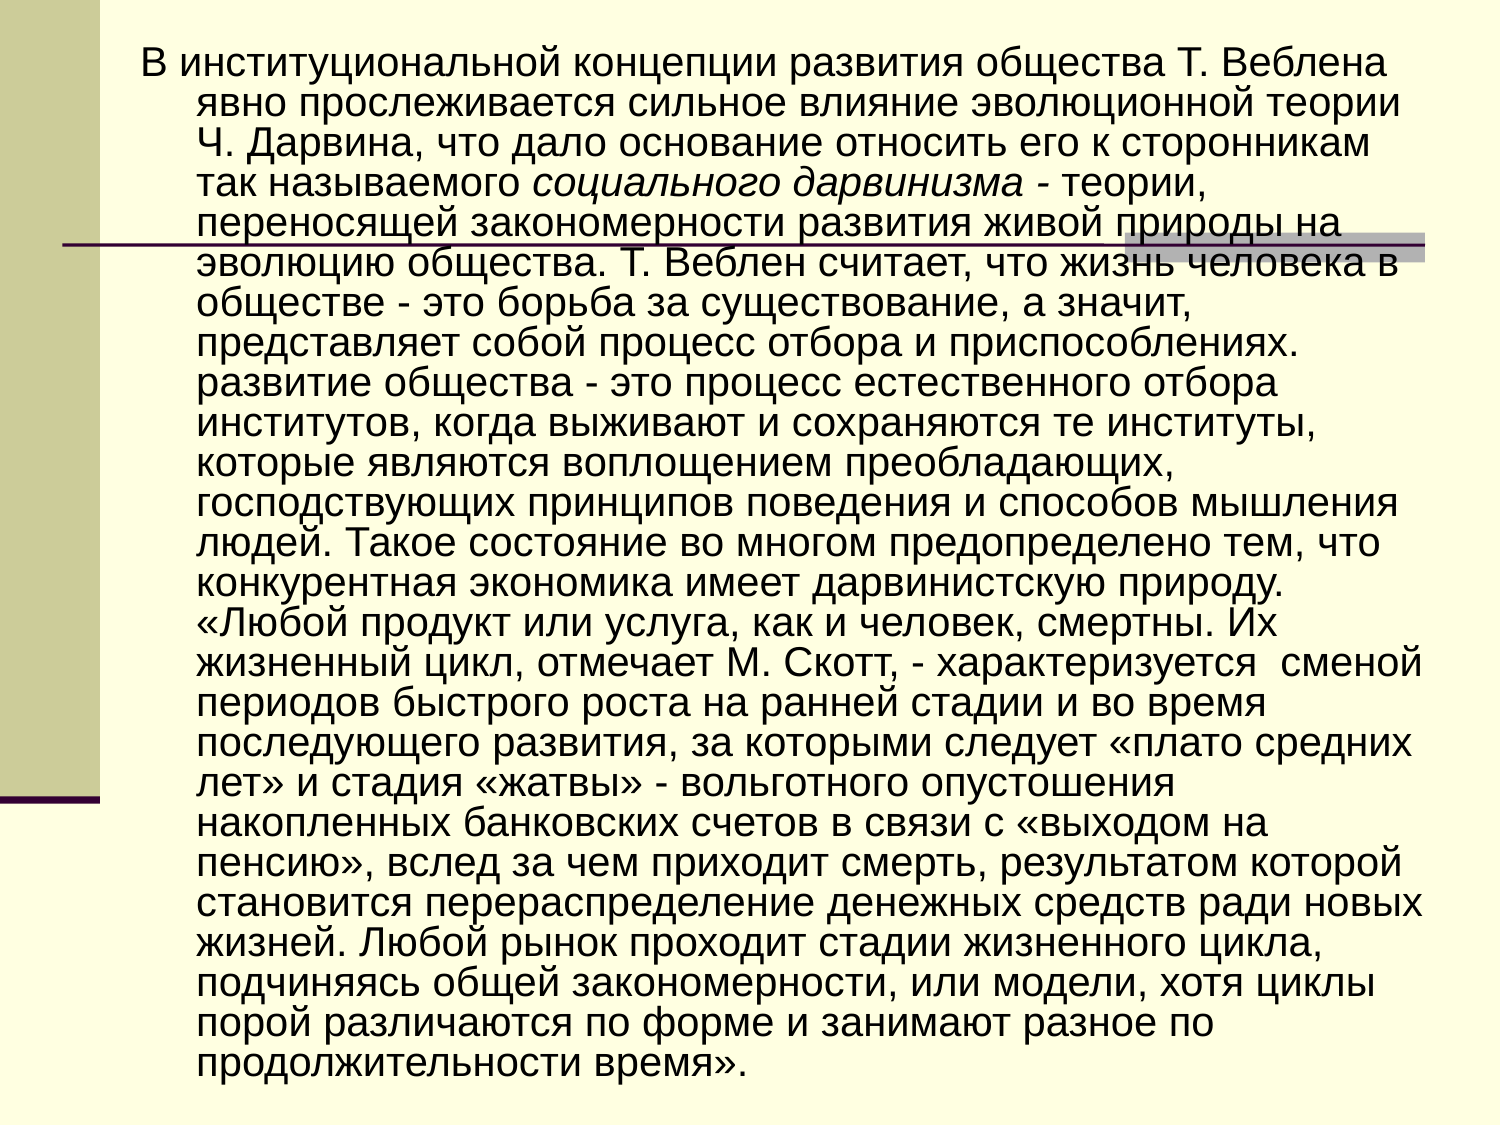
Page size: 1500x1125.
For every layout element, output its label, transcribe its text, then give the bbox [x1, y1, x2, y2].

list В институциональной концепции развития общества Т. Веблена явно прослеживается сильное влияние эволюционной теории Ч. Дарвина, что дало основание относить его к сторонникам так называемого социального дарвинизма - теории, переносящей закономерности развития живой природы на эволюцию общества. Т. Веблен считает, что жизнь человека в обществе - это борьба за существование, а значит, представляет собой процесс отбора и приспособлениях. развитие общества - это процесс естественного отбора институтов, когда выживают и сохраняются те институты, которые являются воплощением преобладающих, господствующих принципов поведения и способов мышления людей. Такое состояние во многом предопределено тем, что конкурентная экономика имеет дарвинистскую природу. «Любой продукт или услуга, как и человек, смертны. Их жизненный цикл, отмечает М. Скотт, - характеризуется сменой периодов быстрого роста на ранней стадии и во время последующего развития, за которыми следует «плато средних лет» и стадия «жатвы» - вольготного опустошения накопленных банковских счетов в связи с «выходом на пенсию», вслед за чем приходит смерть, результатом которой становится перераспределение денежных средств ради новых жизней. Любой рынок проходит стадии жизненного цикла, подчиняясь общей закономерности, или модели, хотя циклы порой различаются по форме и занимают разное по продолжительности время». [124, 37, 1451, 1076]
